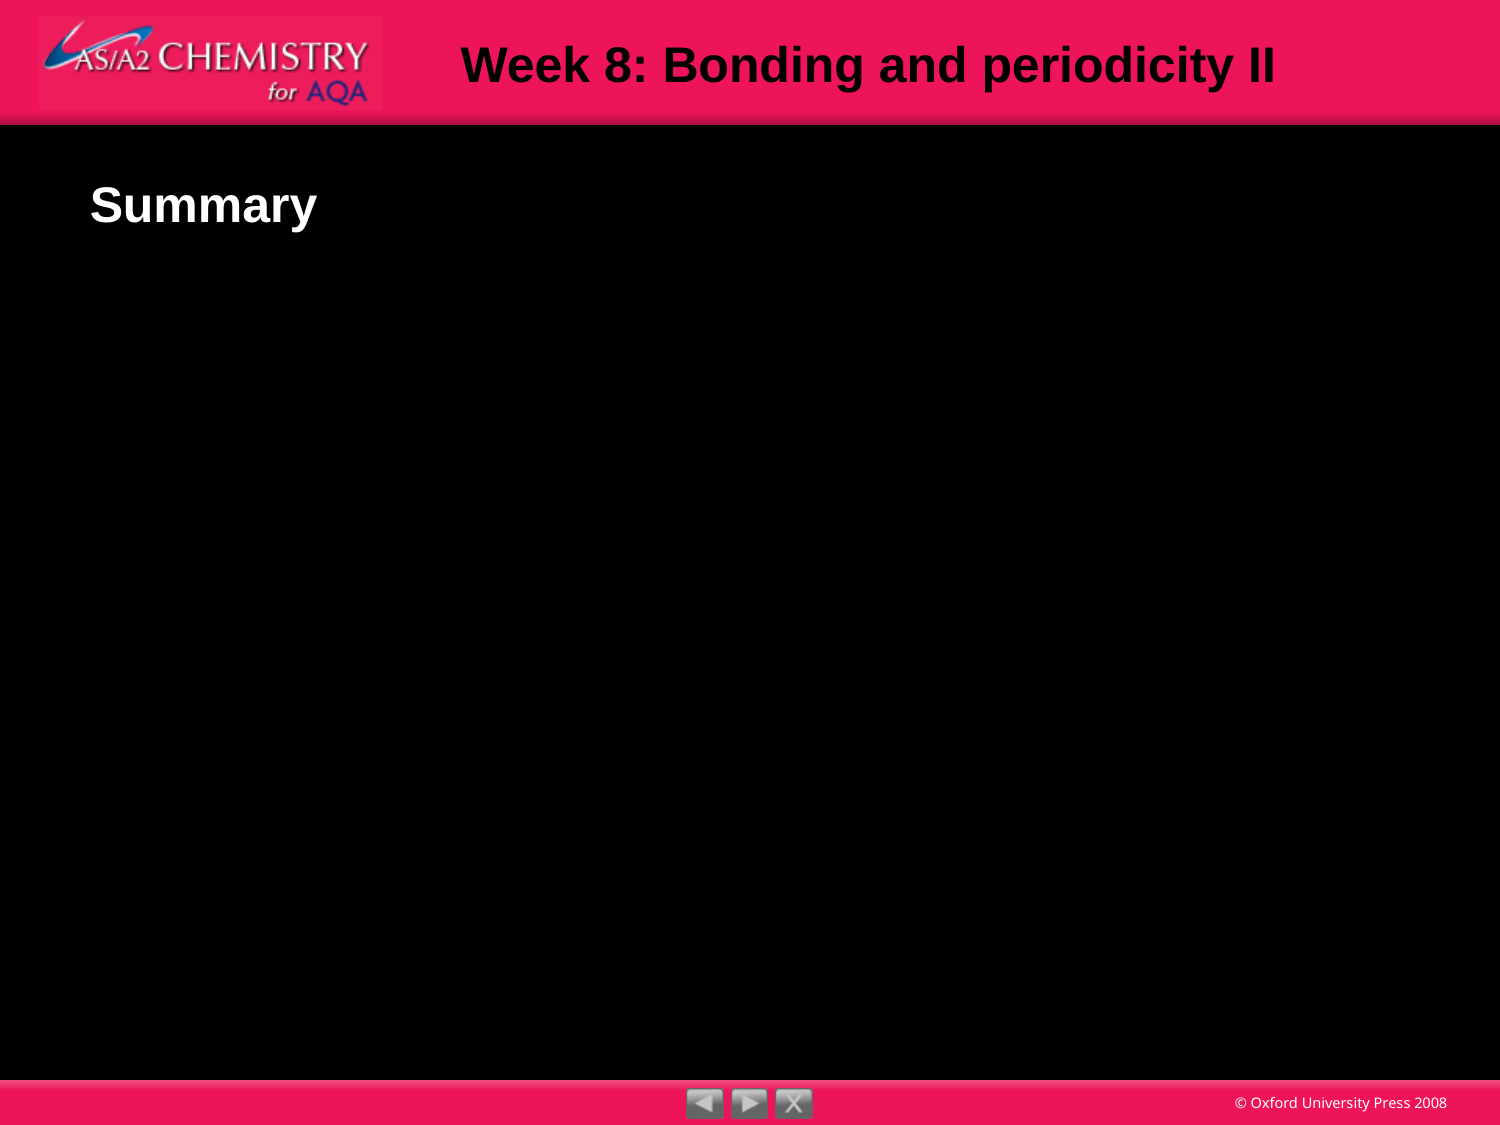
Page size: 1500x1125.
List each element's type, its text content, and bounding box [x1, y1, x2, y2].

picture [0, 0, 1500, 125]
picture [0, 1080, 1500, 1125]
title Summary [75, 45, 1425, 233]
